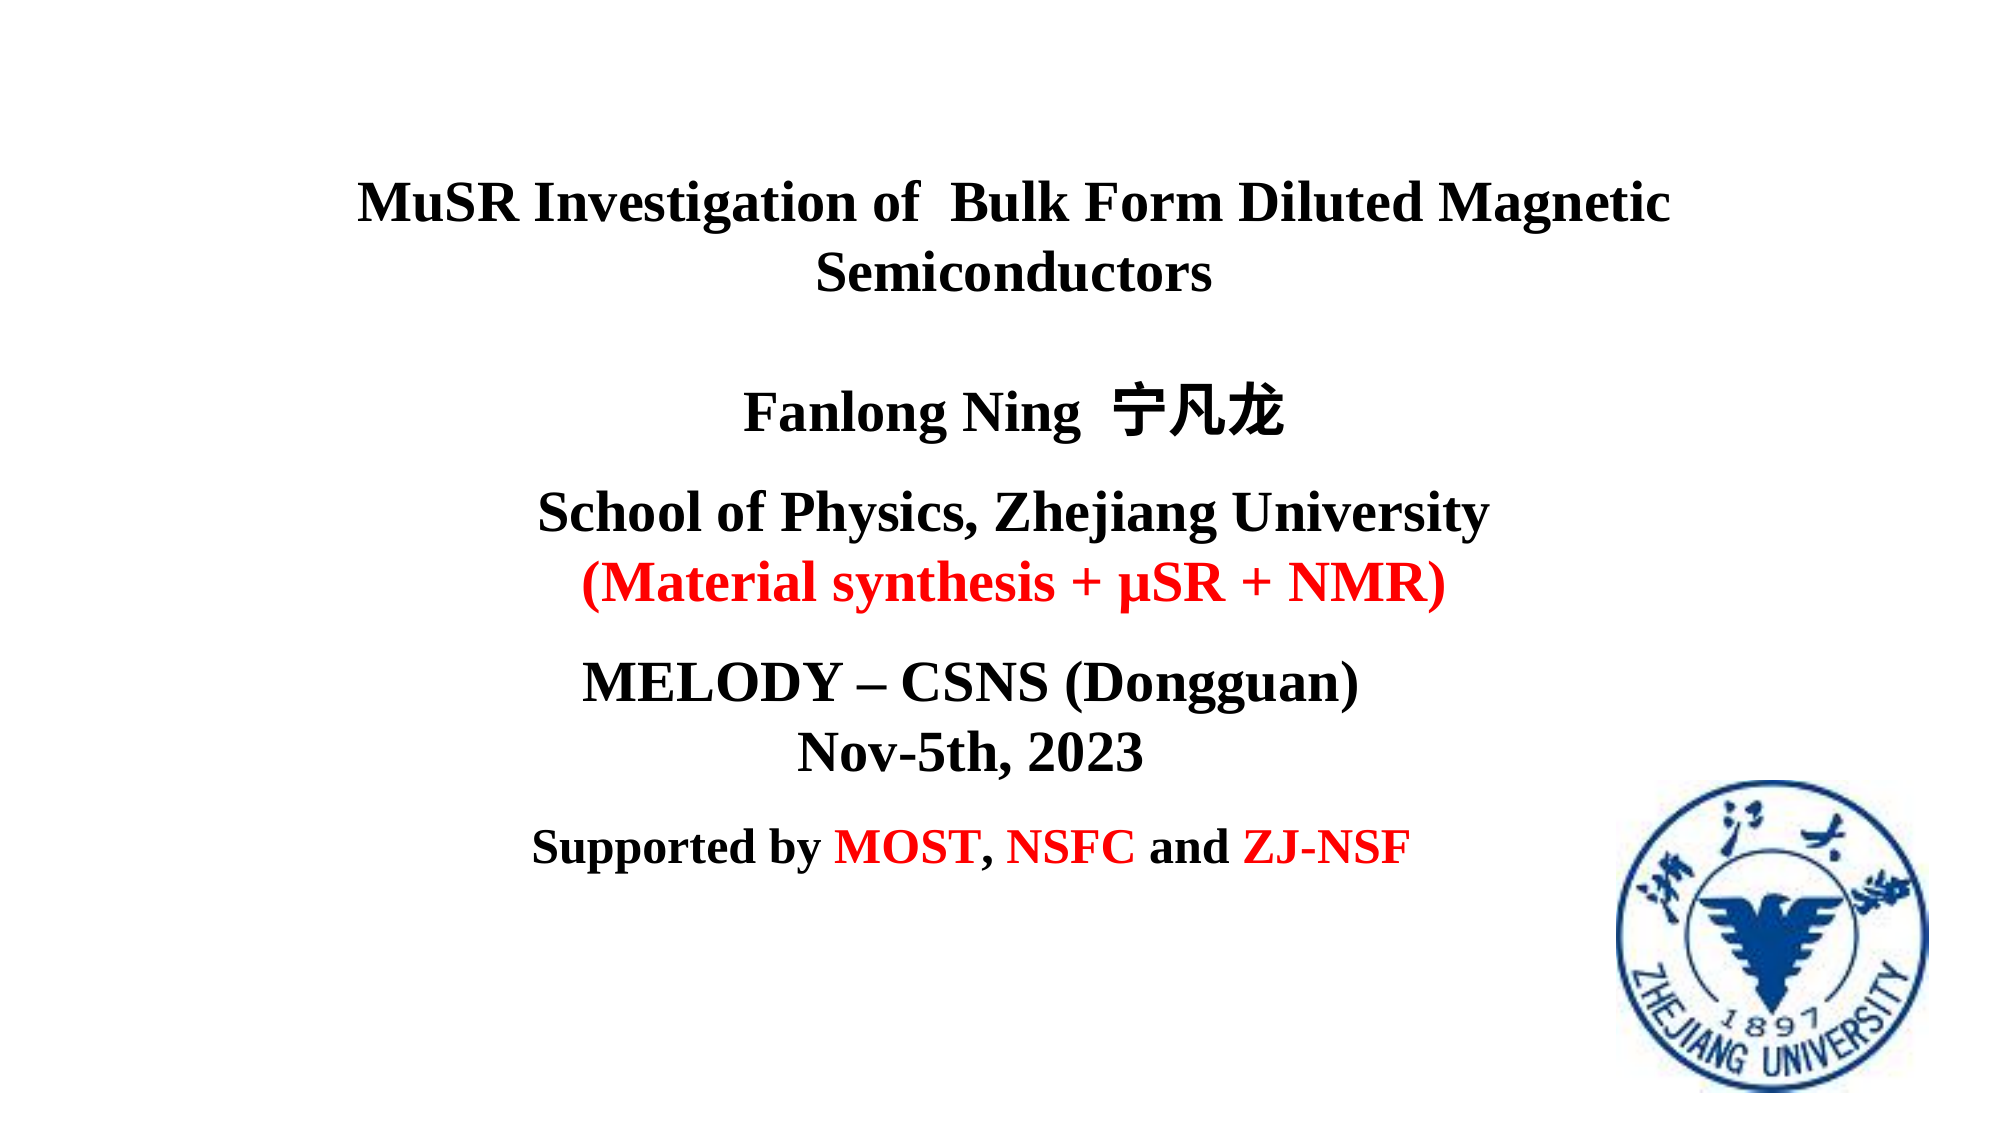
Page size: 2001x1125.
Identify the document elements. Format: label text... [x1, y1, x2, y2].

text_box MELODY – CSNS (Dongguan) Nov-5th, 2023 Supported by MOST, NSFC and ZJ-NSF [237, 636, 1706, 881]
text_box MuSR Investigation of Bulk Form Diluted Magnetic Semiconductors Fanlong Ning 宁凡龙 School of Physics, Zhejiang University (Material synthesis + μSR + NMR) [197, 155, 1832, 621]
picture [1616, 780, 1929, 1093]
